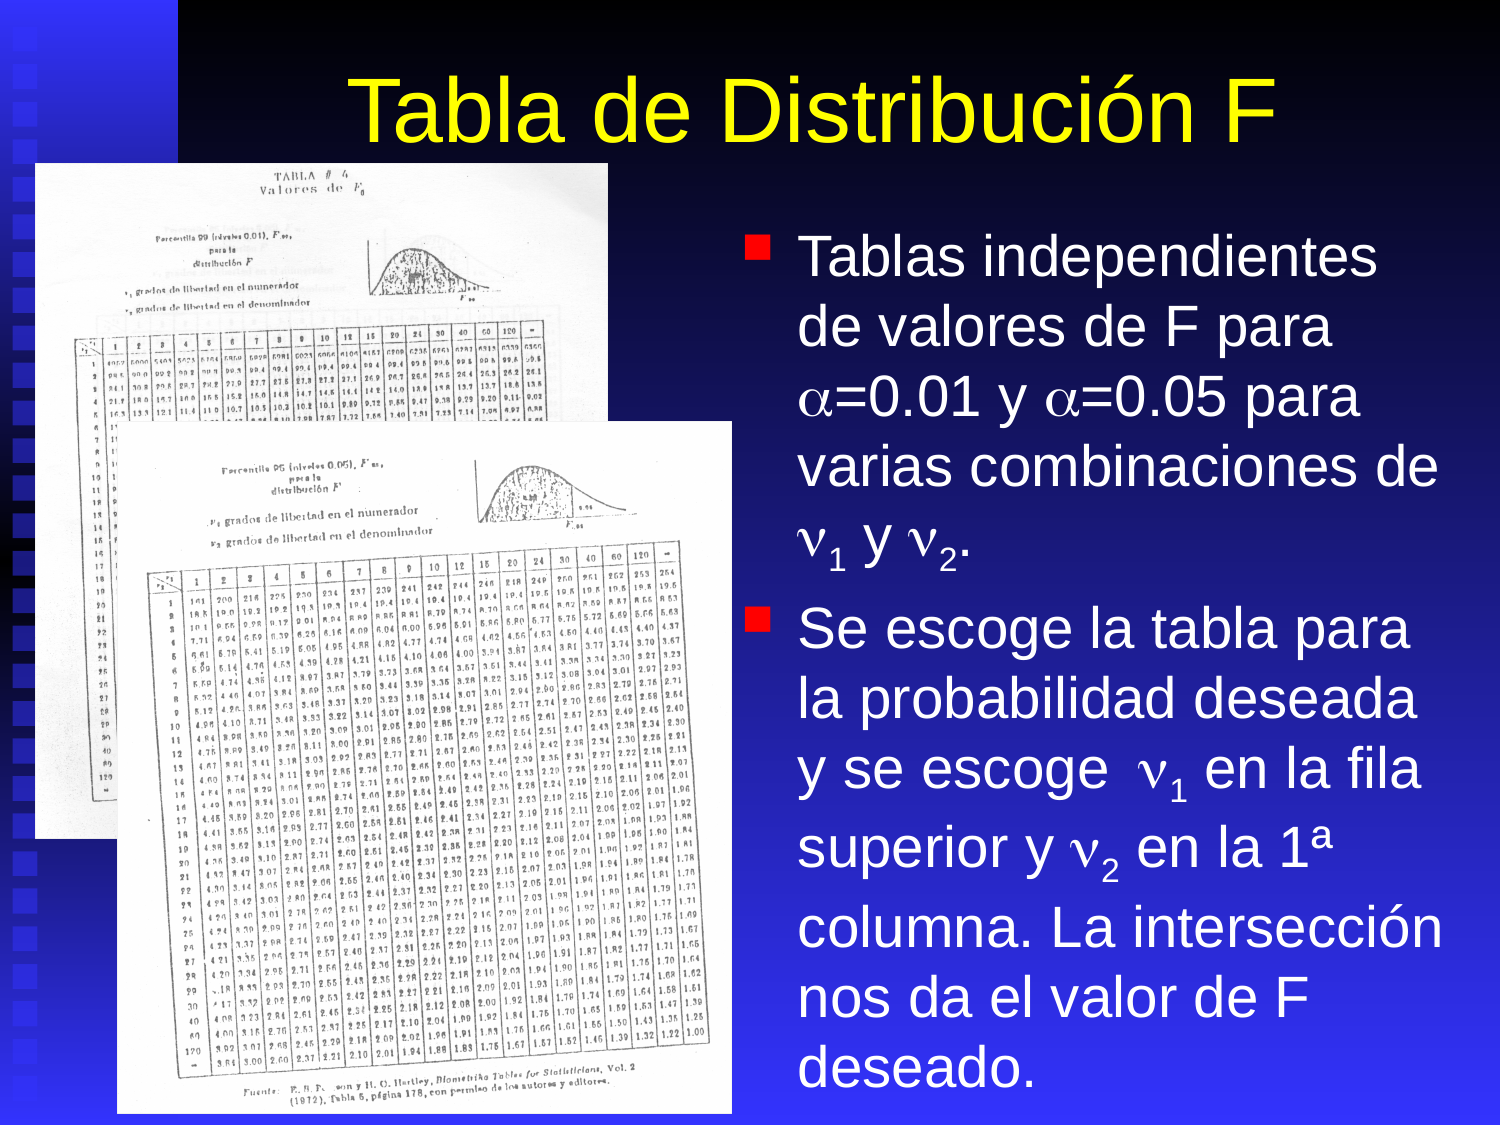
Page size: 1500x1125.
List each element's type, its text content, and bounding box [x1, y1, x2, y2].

list Tablas independientes de valores de F para =0.01 y a=0.05 para varias combinaciones de 1 y 2. Se escoge la tabla para la probabilidad deseada y se escoge 1 en la fila superior y 2 en la 1ª columna. La intersección nos da el valor de F deseado. [726, 210, 1468, 995]
title Tabla de Distribución F [175, 11, 1451, 200]
picture [116, 421, 733, 1114]
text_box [34, 163, 608, 840]
